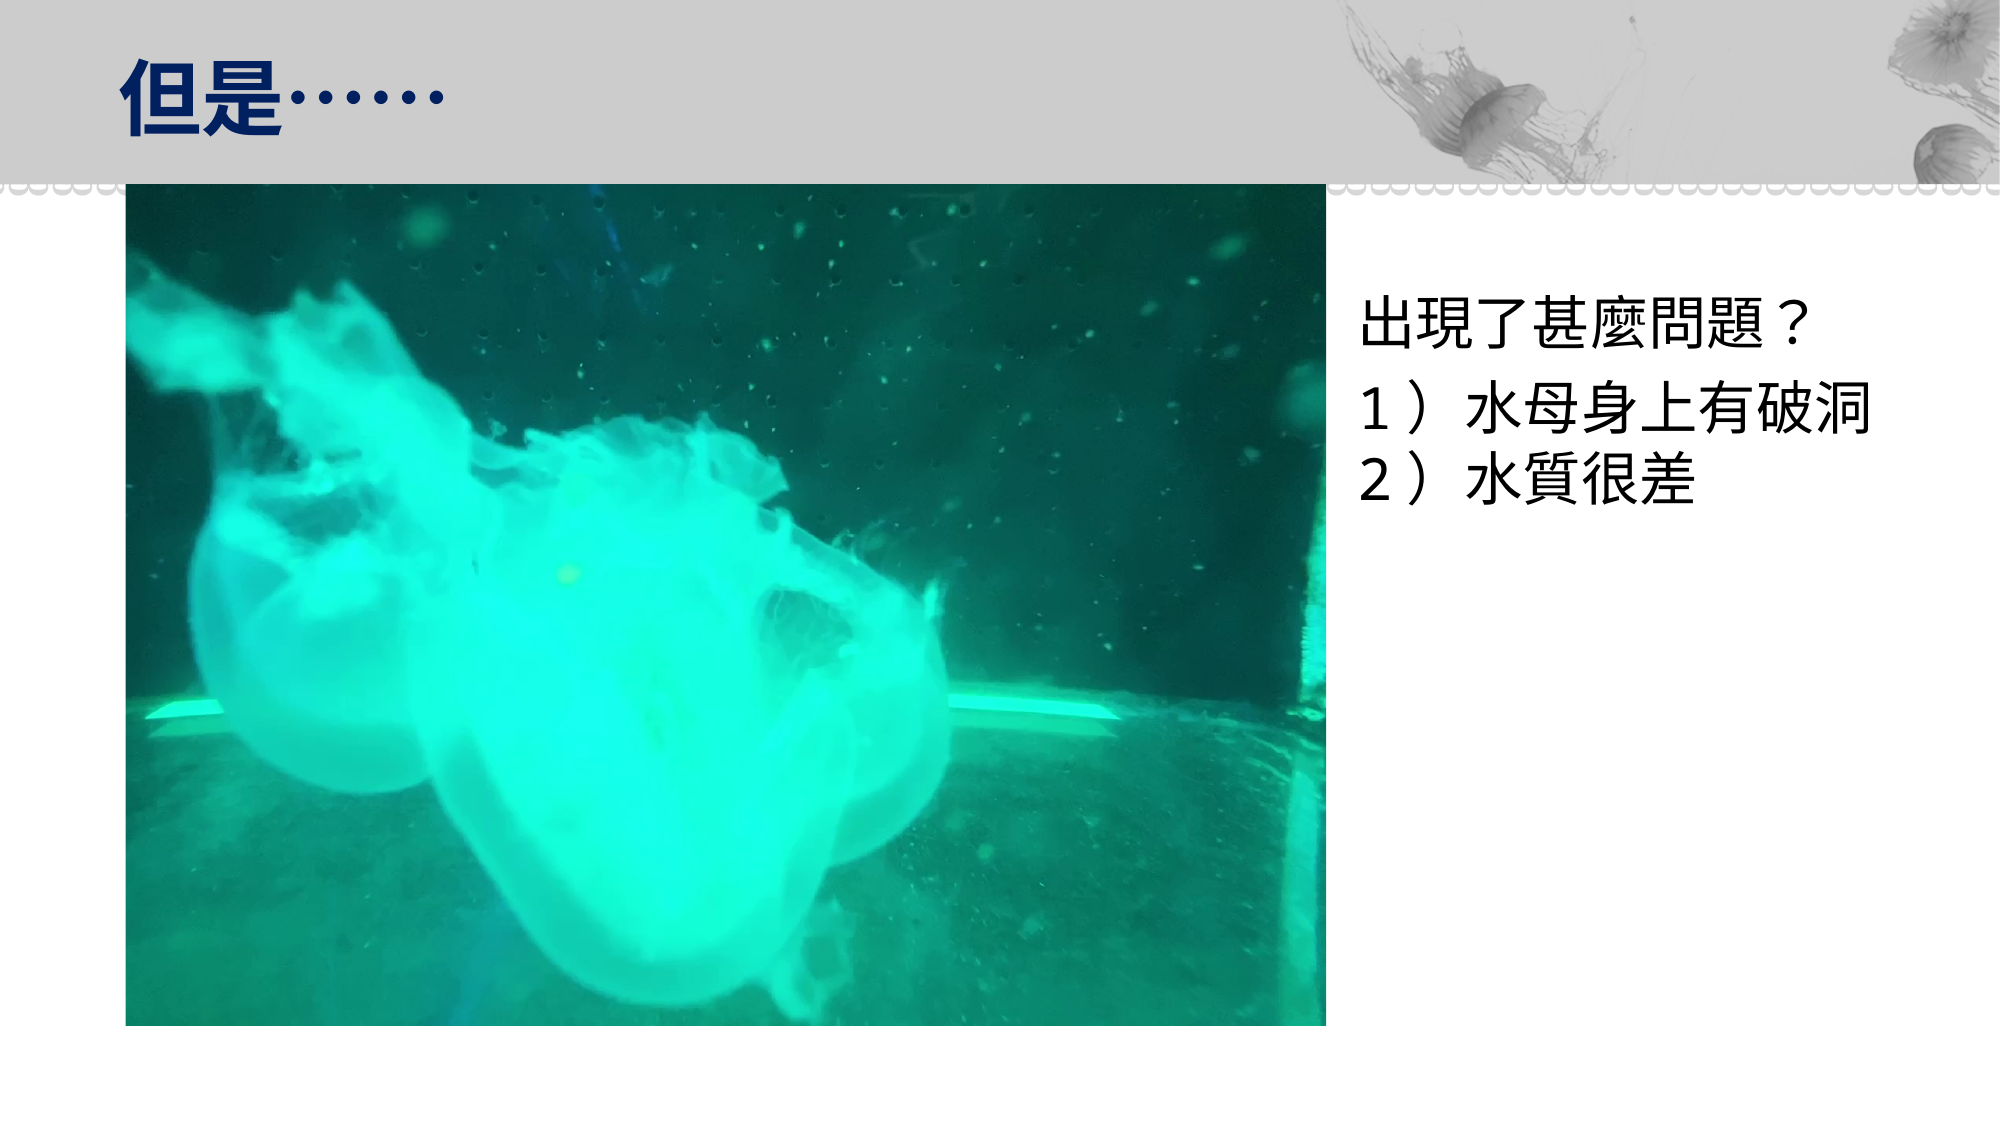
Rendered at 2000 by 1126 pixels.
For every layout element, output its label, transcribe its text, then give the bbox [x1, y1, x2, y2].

picture [0, 184, 2000, 1125]
text_box 1）水母身上有破洞 2）水質很差 [1342, 364, 1940, 519]
title 但是…… [102, 31, 1343, 163]
text_box 出現了甚麼問題？ [1342, 278, 1844, 364]
